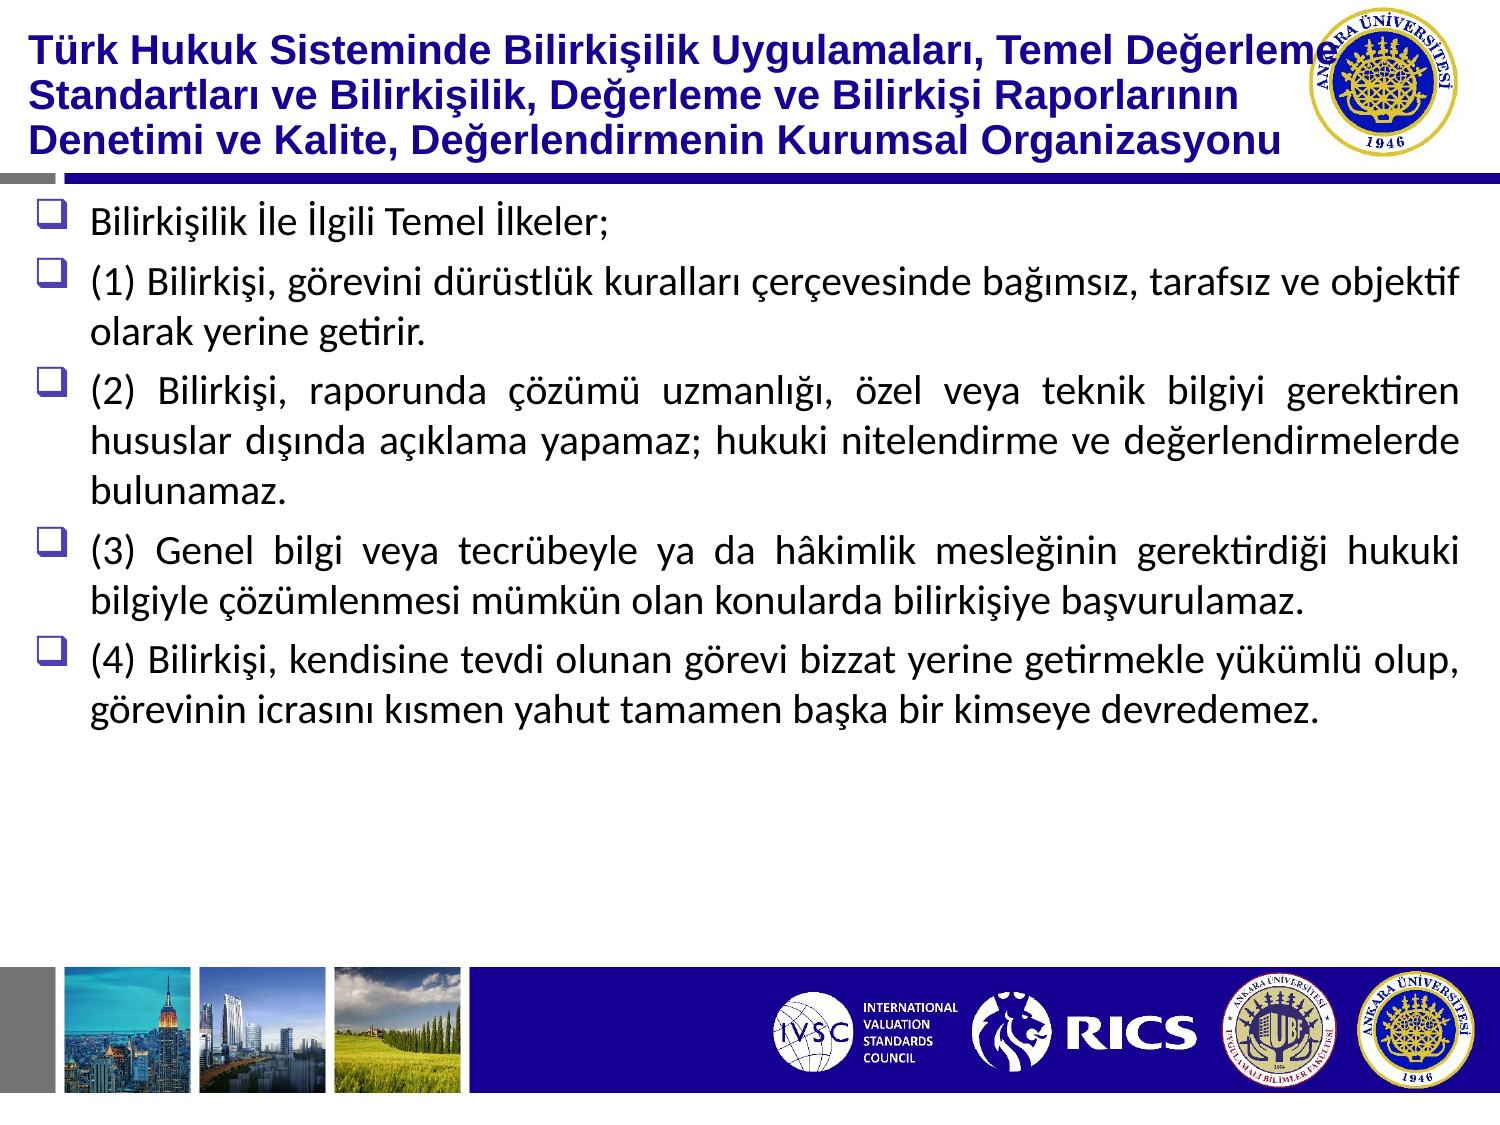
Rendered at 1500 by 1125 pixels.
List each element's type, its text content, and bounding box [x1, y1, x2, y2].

picture [0, 0, 1500, 1125]
text_box Bilirkişilik İle İlgili Temel İlkeler; (1) Bilirkişi, görevini dürüstlük kuralları çerçevesinde bağımsız, tarafsız ve objektif olarak yerine getirir. (2) Bilirkişi, raporunda çözümü uzmanlığı, özel veya teknik bilgiyi gerektiren hususlar dışında açıklama yapamaz; hukuki nitelendirme ve değerlendirmelerde bulunamaz. (3) Genel bilgi veya tecrübeyle ya da hâkimlik mesleğinin gerektirdiği hukuki bilgiyle çözümlenmesi mümkün olan konularda bilirkişiye başvurulamaz. (4) Bilirkişi, kendisine tevdi olunan görevi bizzat yerine getirmekle yükümlü olup, görevinin icrasını kısmen yahut tamamen başka bir kimseye devredemez. [18, 186, 1476, 799]
text_box Türk Hukuk Sisteminde Bilirkişilik Uygulamaları, Temel Değerleme Standartları ve Bilirkişilik, Değerleme ve Bilirkişi Raporlarının Denetimi ve Kalite, Değerlendirmenin Kurumsal Organizasyonu [13, 21, 1356, 198]
